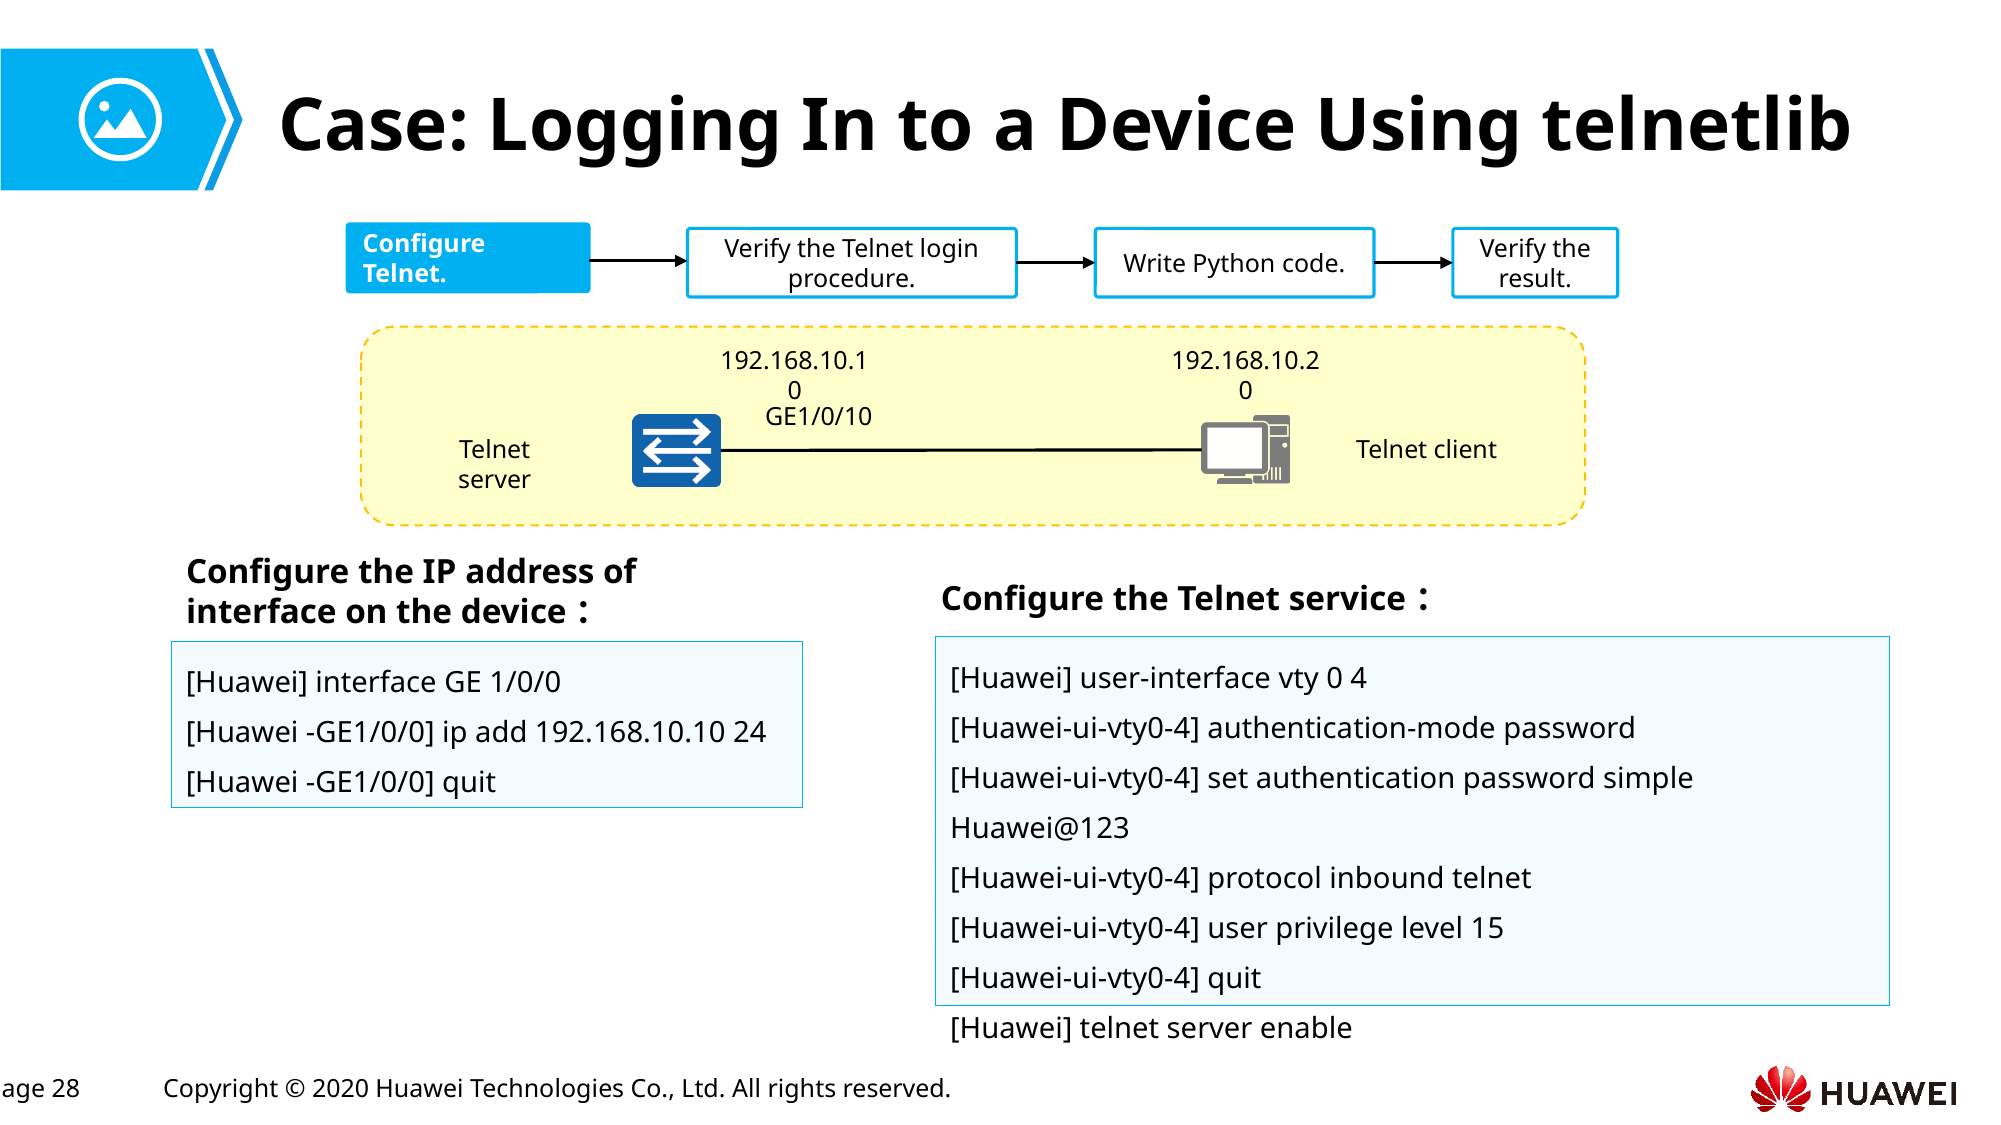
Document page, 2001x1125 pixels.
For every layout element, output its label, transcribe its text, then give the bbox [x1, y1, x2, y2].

text_box Configure the Telnet service： [926, 569, 1844, 626]
text_box [Huawei] user-interface vty 0 4 [Huawei-ui-vty0-4] authentication-mode password [Huawei-ui-vty0-4] set authentication password simple Huawei@123 [Huawei-ui-vty0-4] protocol inbound telnet [Huawei-ui-vty0-4] user privilege level 15 [Huawei-ui-vty0-4] quit [Huawei] telnet server enable [935, 636, 1890, 1006]
title Case: Logging In to a Device Using telnetlib [261, 73, 1875, 180]
text_box Verify the result. [1451, 227, 1619, 299]
text_box Configure Telnet. [347, 223, 590, 292]
picture [1751, 1066, 1956, 1112]
text_box Configure the IP address of interface on the device： [171, 543, 750, 640]
text_box Verify the Telnet login procedure. [686, 227, 1018, 299]
text_box [Huawei] interface GE 1/0/0 [Huawei -GE1/0/0] ip add 192.168.10.10 24 [Huawei -GE1/0/0] quit [171, 641, 803, 808]
text_box Write Python code. [1094, 227, 1376, 299]
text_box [360, 326, 1586, 526]
